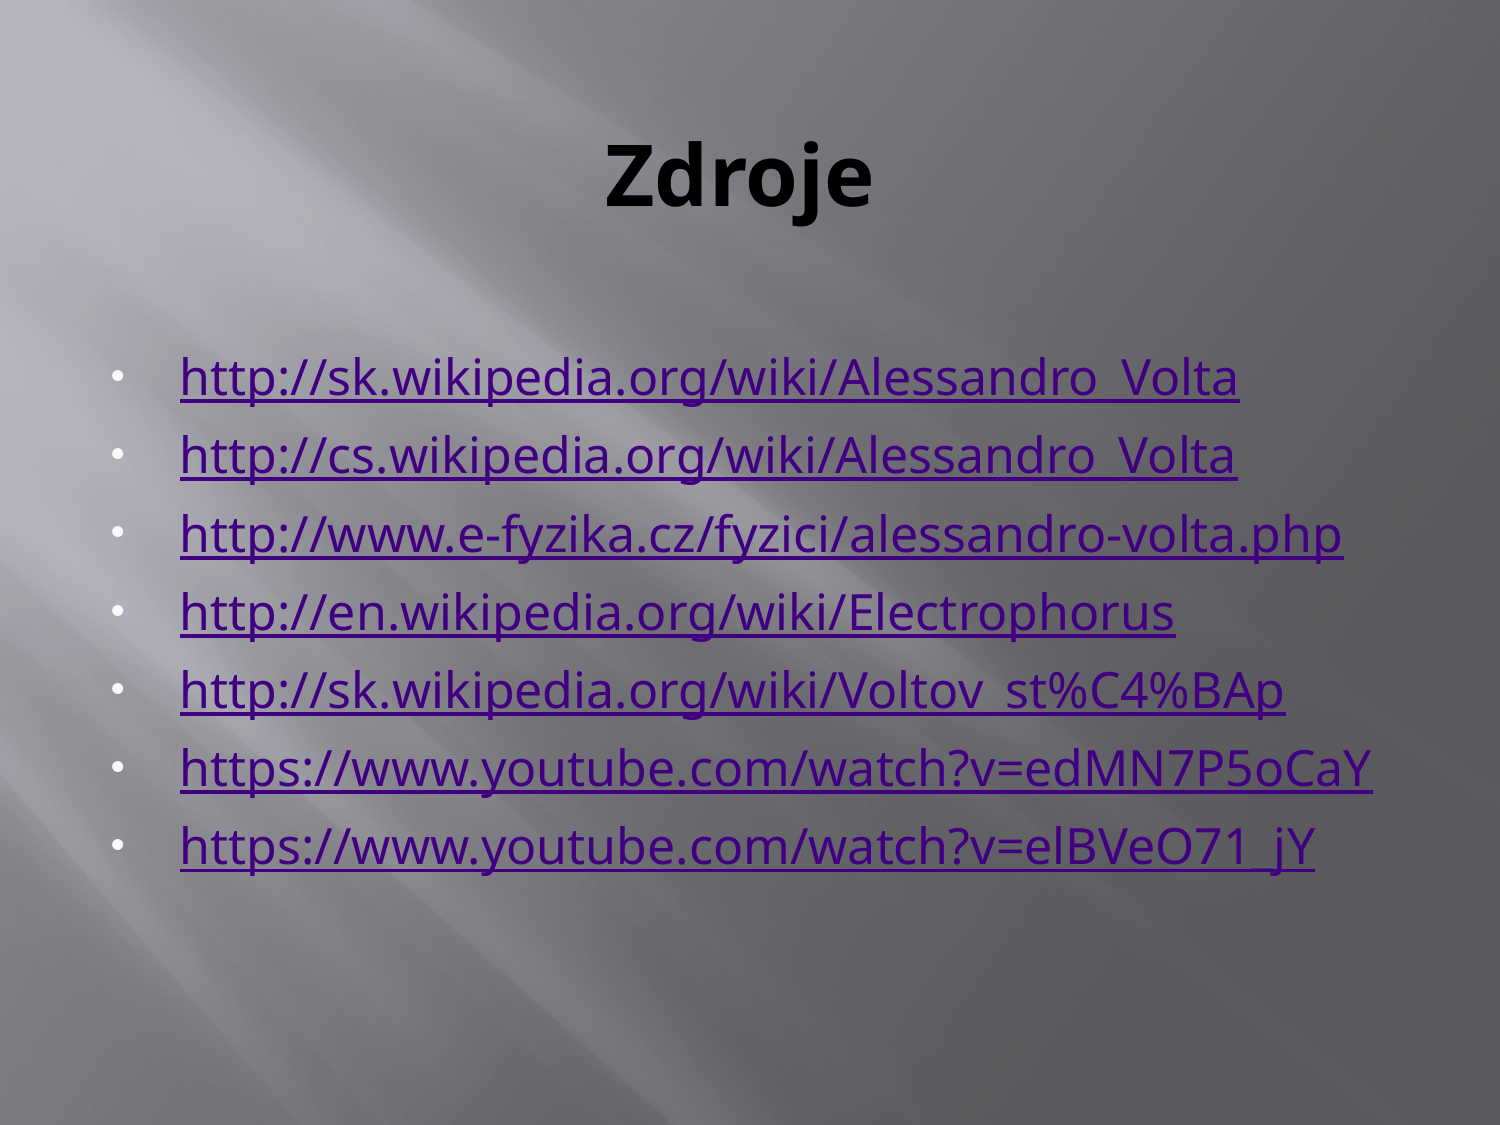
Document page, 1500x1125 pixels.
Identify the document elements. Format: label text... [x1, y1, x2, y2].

title Zdroje [76, 78, 1427, 266]
list http://sk.wikipedia.org/wiki/Alessandro_Volta http://cs.wikipedia.org/wiki/Alessandro_Volta http://www.e-fyzika.cz/fyzici/alessandro-volta.php http://en.wikipedia.org/wiki/Electrophorus http://sk.wikipedia.org/wiki/Voltov_st%C4%BAp https://www.youtube.com/watch?v=edMN7P5oCaY https://www.youtube.com/watch?v=elBVeO71_jY [75, 338, 1425, 1035]
